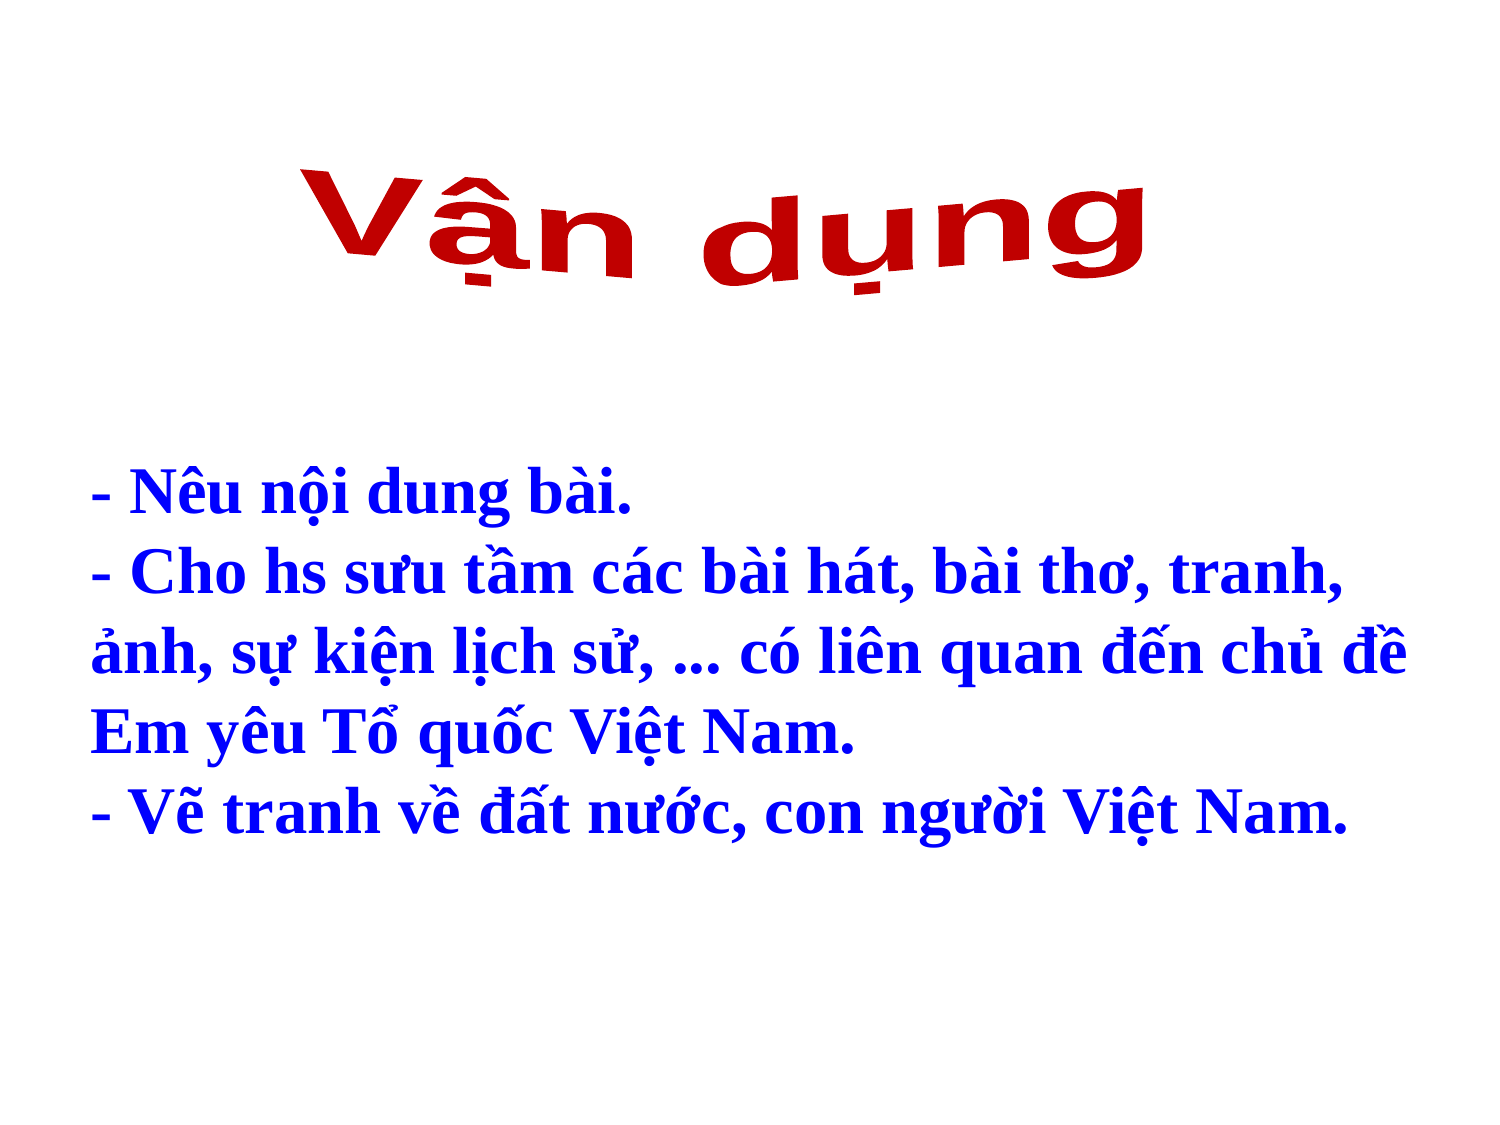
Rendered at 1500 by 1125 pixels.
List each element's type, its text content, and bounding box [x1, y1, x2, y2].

text_box - Nêu nội dung bài. - Cho hs sưu tầm các bài hát, bài thơ, tranh, ảnh, sự kiện lịch sử, ... có liên quan đến chủ đề Em yêu Tổ quốc Việt Nam. - Vẽ tranh về đất nước, con người Việt Nam. [75, 439, 1500, 855]
